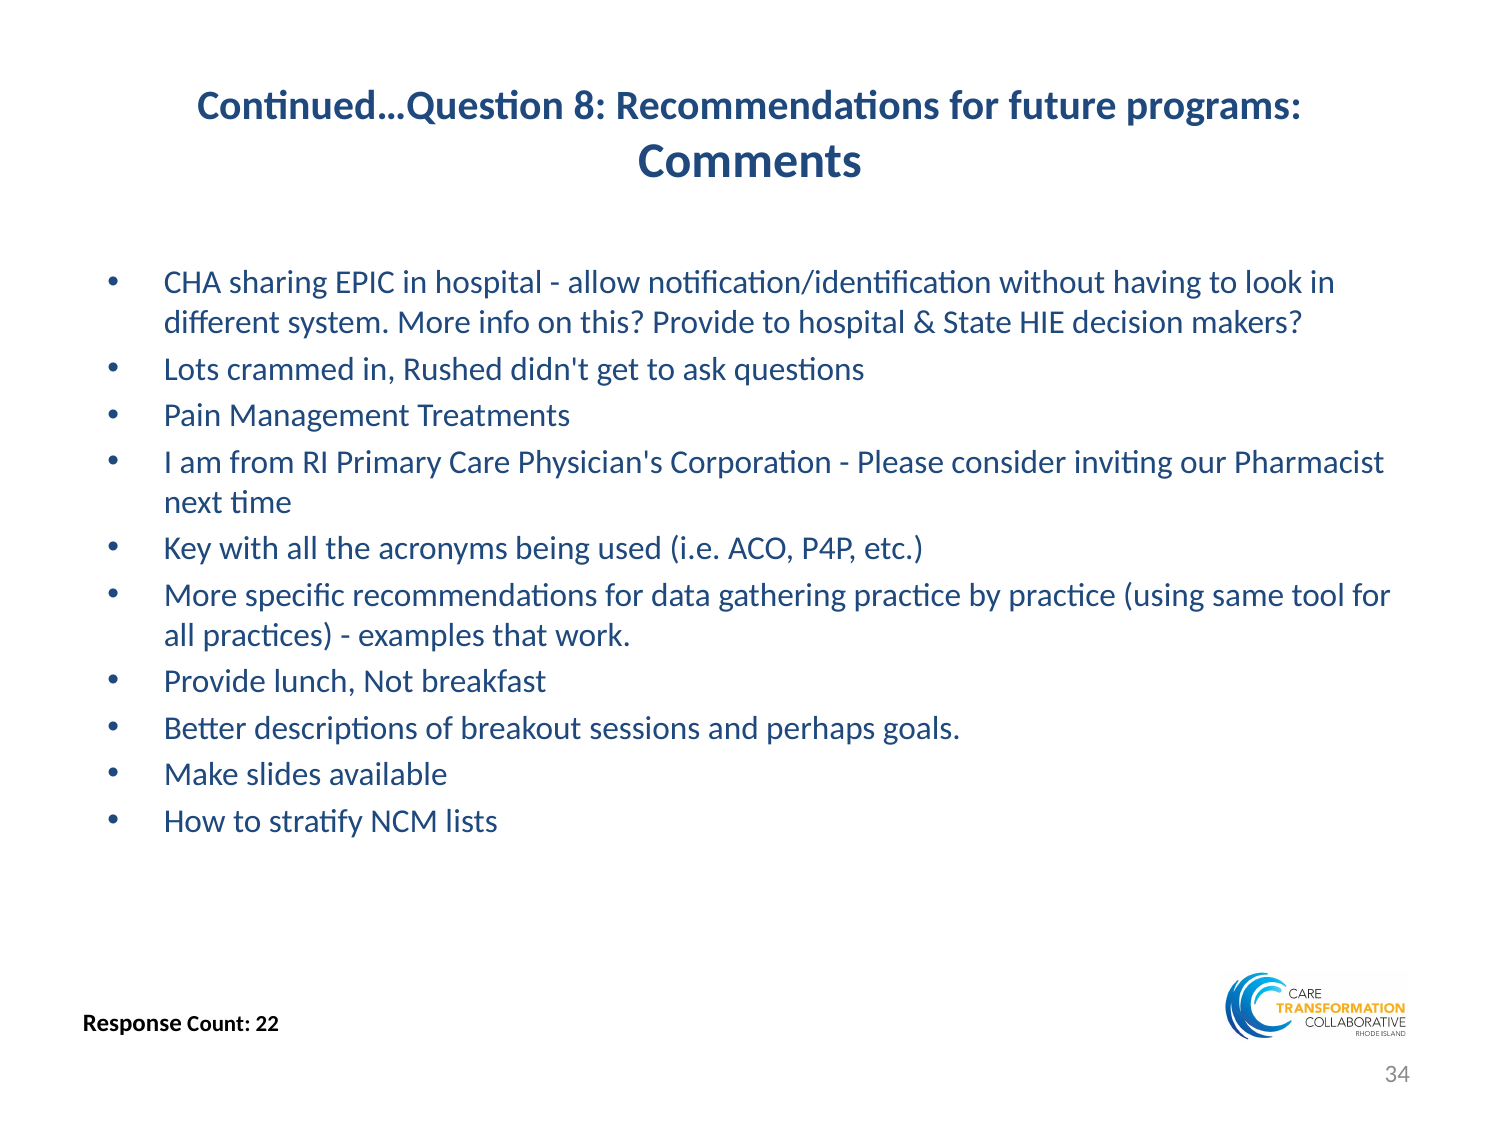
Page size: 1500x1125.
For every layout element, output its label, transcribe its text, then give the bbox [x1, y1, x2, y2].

list CHA sharing EPIC in hospital - allow notification/identification without having to look in different system. More info on this? Provide to hospital & State HIE decision makers? Lots crammed in, Rushed didn't get to ask questions Pain Management Treatments I am from RI Primary Care Physician's Corporation - Please consider inviting our Pharmacist next time Key with all the acronyms being used (i.e. ACO, P4P, etc.) More specific recommendations for data gathering practice by practice (using same tool for all practices) - examples that work. Provide lunch, Not breakfast Better descriptions of breakout sessions and perhaps goals. Make slides available How to stratify NCM lists [92, 253, 1443, 1068]
slide_number 34 [1074, 1042, 1425, 1103]
picture [1224, 971, 1408, 1043]
title Continued…Question 8: Recommendations for future programs: Comments [75, 45, 1425, 221]
text_box Response Count: 22 [68, 998, 1106, 1044]
